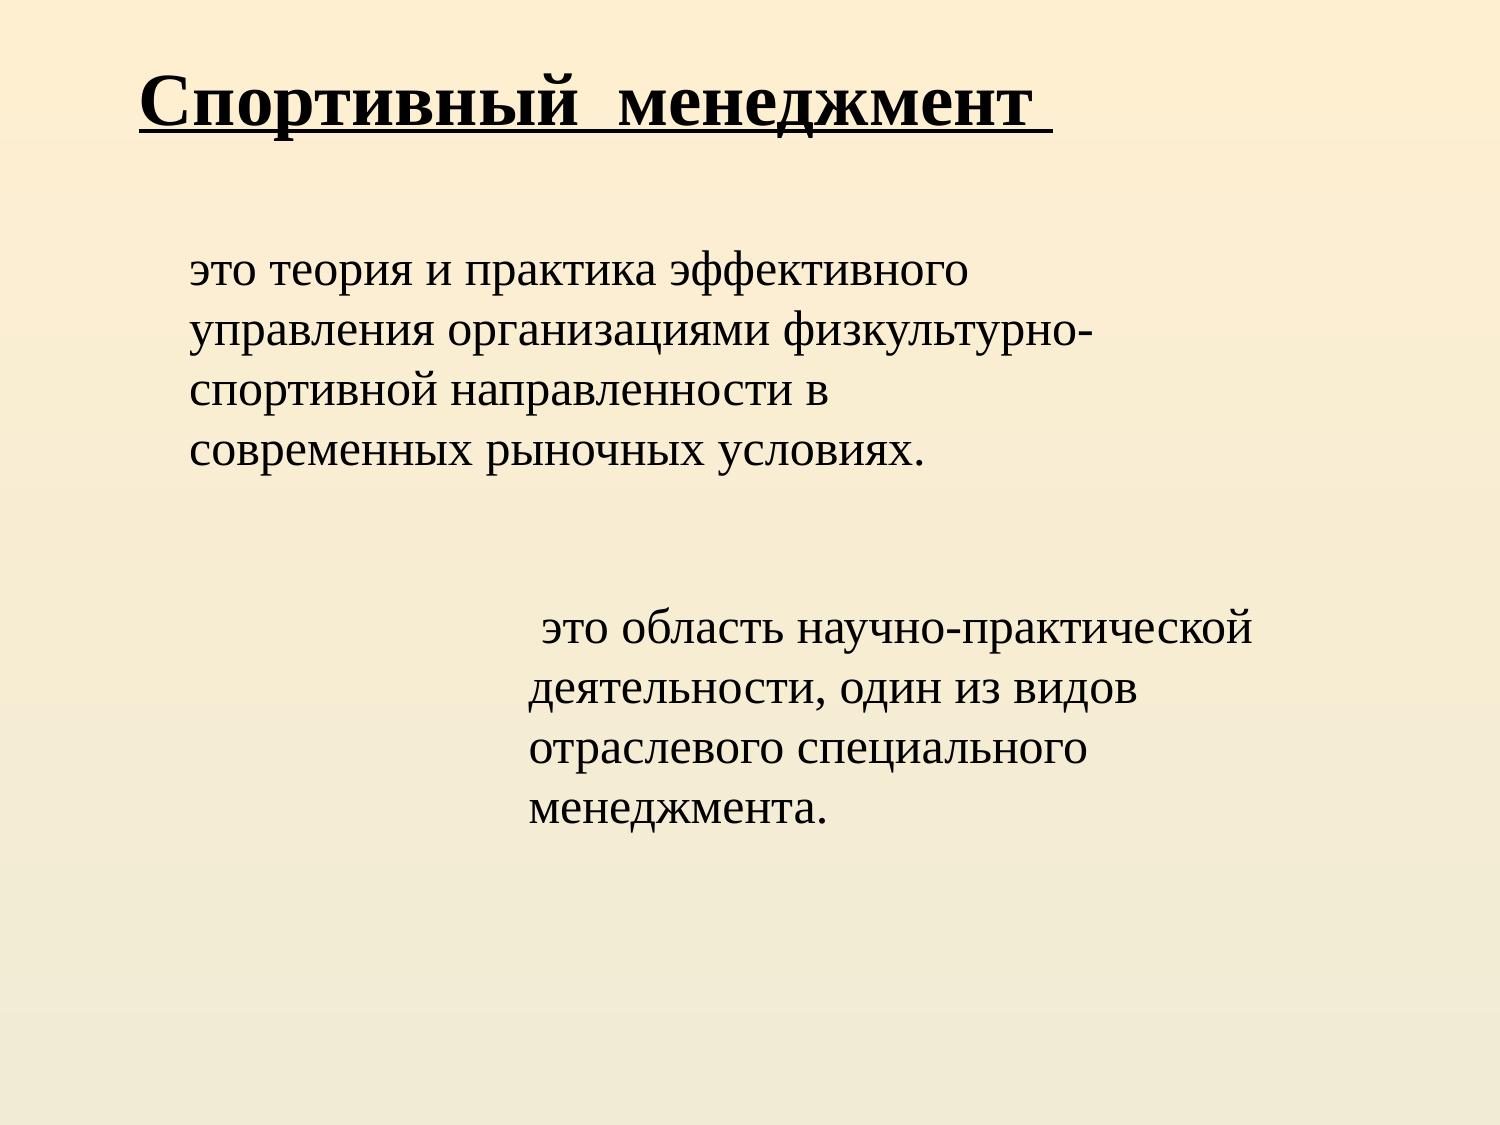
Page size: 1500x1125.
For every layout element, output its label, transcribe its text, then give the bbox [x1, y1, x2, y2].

text_box это область научно-практической деятельности, один из видов отраслевого специального менеджмента. [513, 586, 1335, 841]
text_box Спортивный менеджмент [123, 42, 1394, 148]
text_box это теория и практика эффективного управления организациями физкультурно- спортивной направленности в современных рыночных условиях. [100, 227, 1306, 483]
